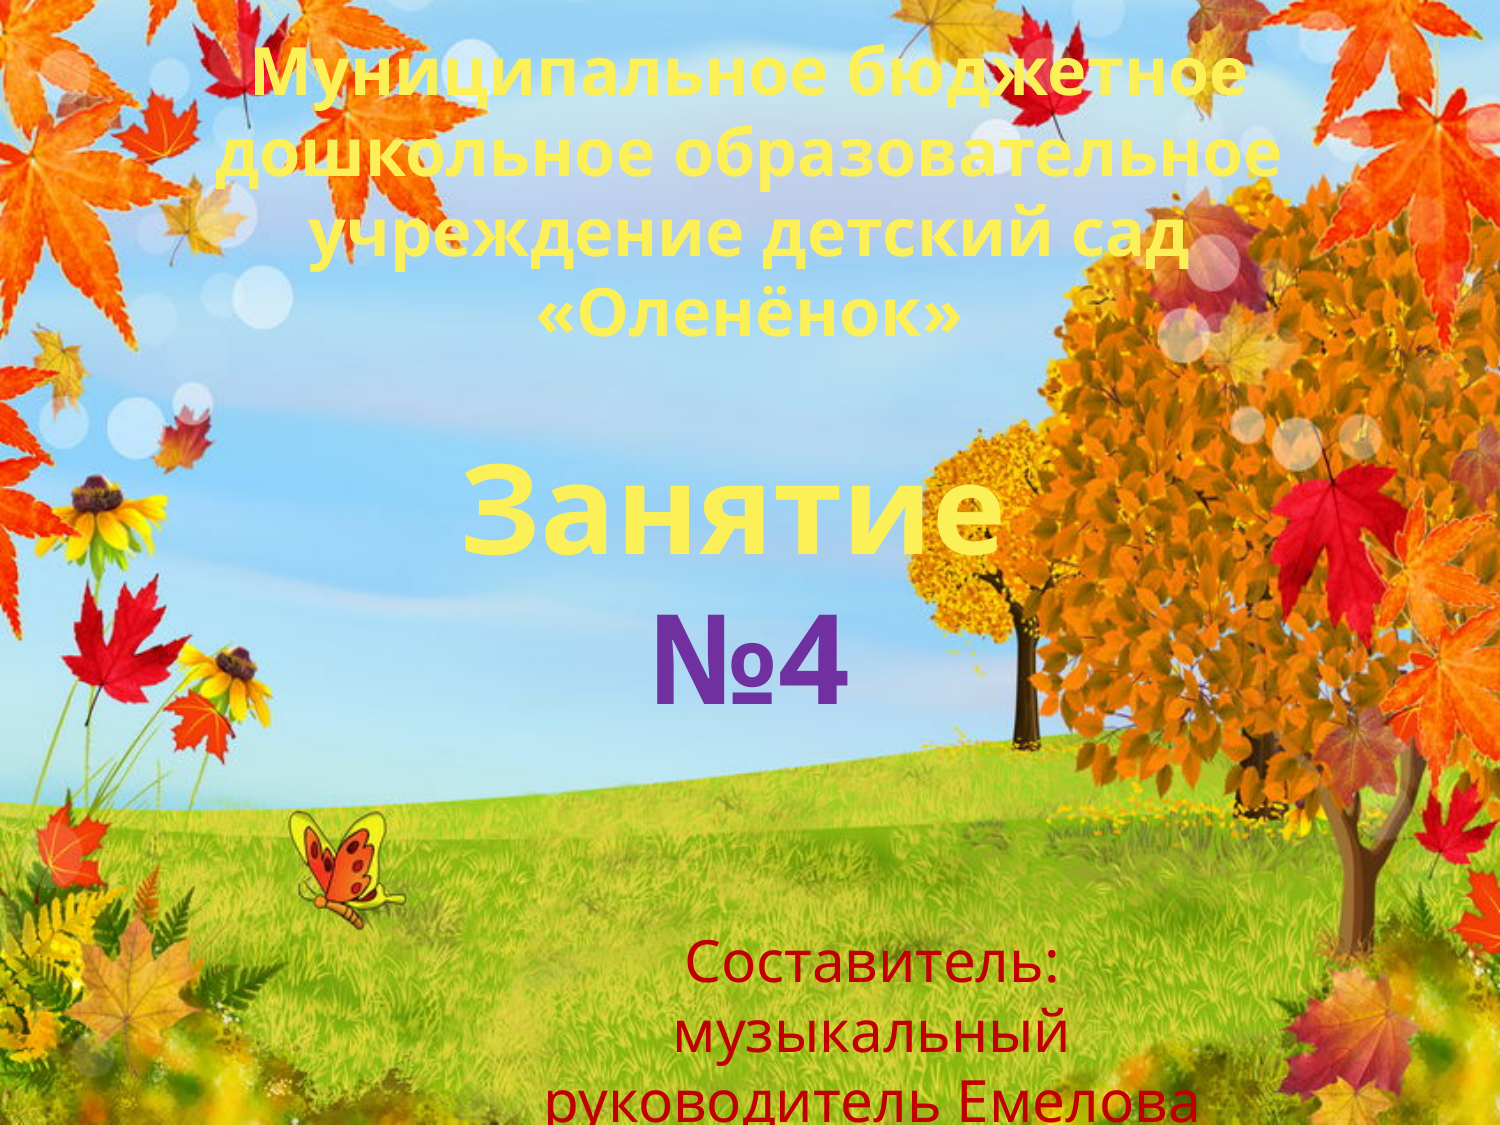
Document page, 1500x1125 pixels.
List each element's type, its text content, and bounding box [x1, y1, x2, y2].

picture [0, 0, 1500, 1125]
subtitle Составитель: музыкальный руководитель Емелова О.Н. [525, 916, 1219, 1030]
title Муниципальное бюджетное дошкольное образовательное учреждение детский сад «Оленёнок» Занятие №4 [112, 19, 1388, 740]
